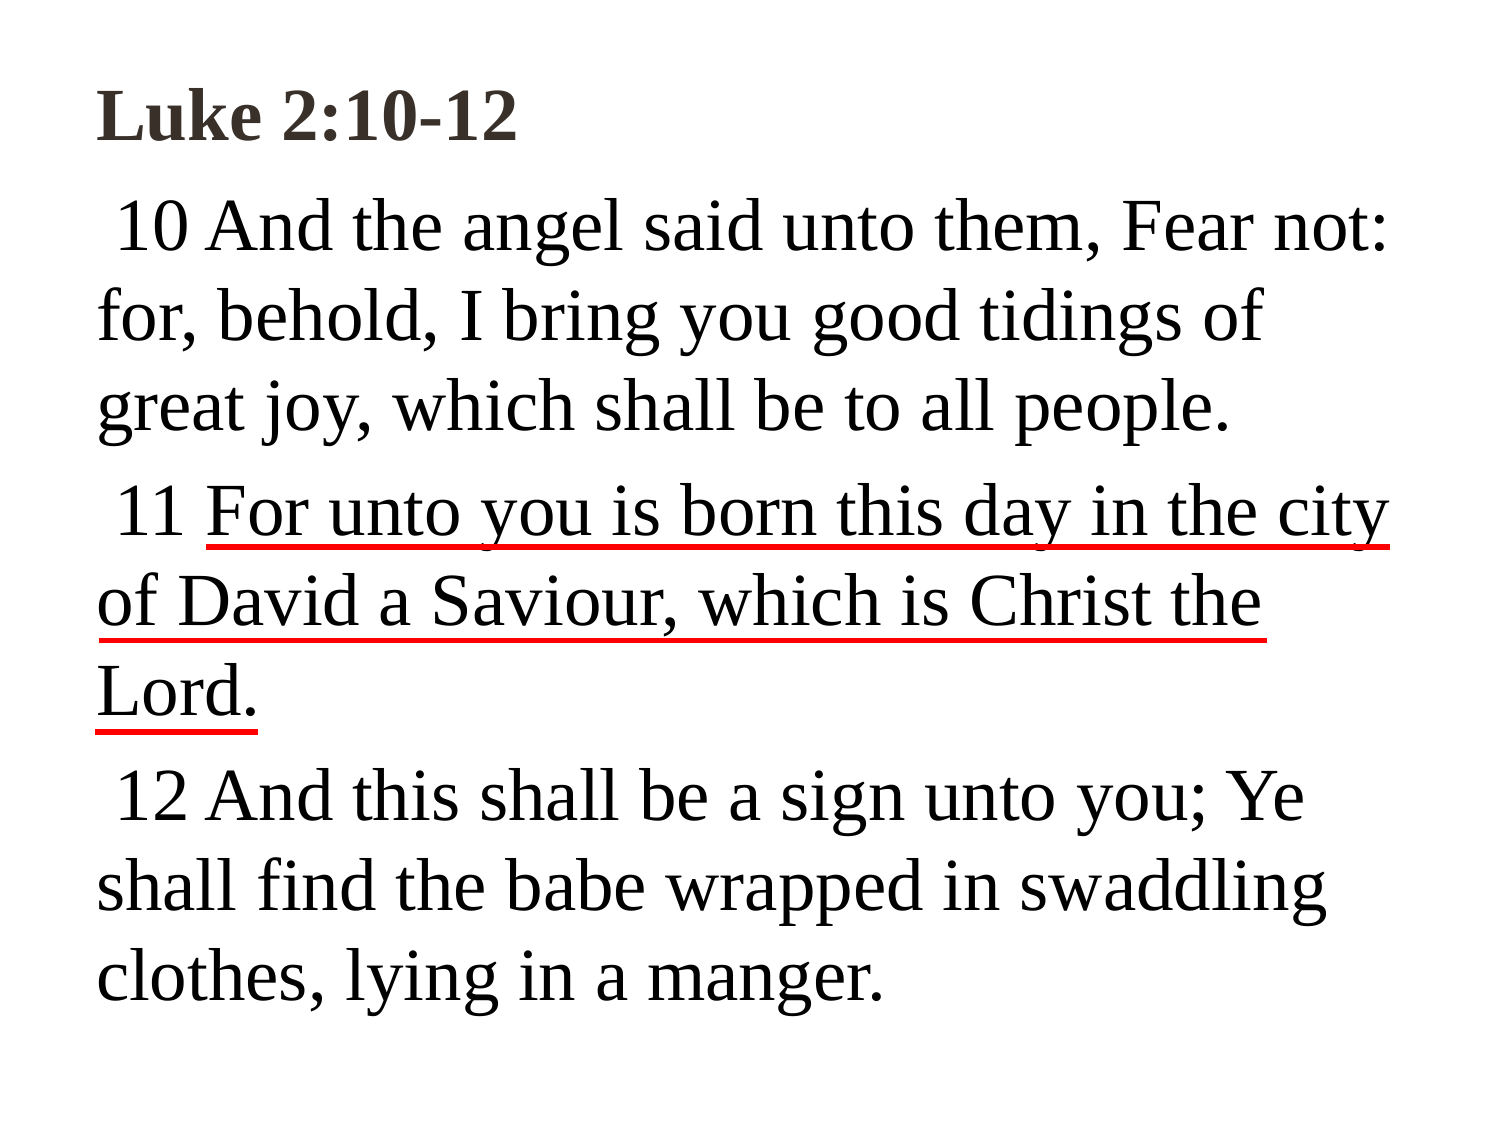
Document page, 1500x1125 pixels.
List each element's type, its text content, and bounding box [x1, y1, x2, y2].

list 10 And the angel said unto them, Fear not: for, behold, I bring you good tidings of great joy, which shall be to all people. 11 For unto you is born this day in the city of David a Saviour, which is Christ the Lord. 12 And this shall be a sign unto you; Ye shall find the babe wrapped in swaddling clothes, lying in a manger. [80, 167, 1418, 1052]
title Luke 2:10-12 [80, 73, 1182, 147]
